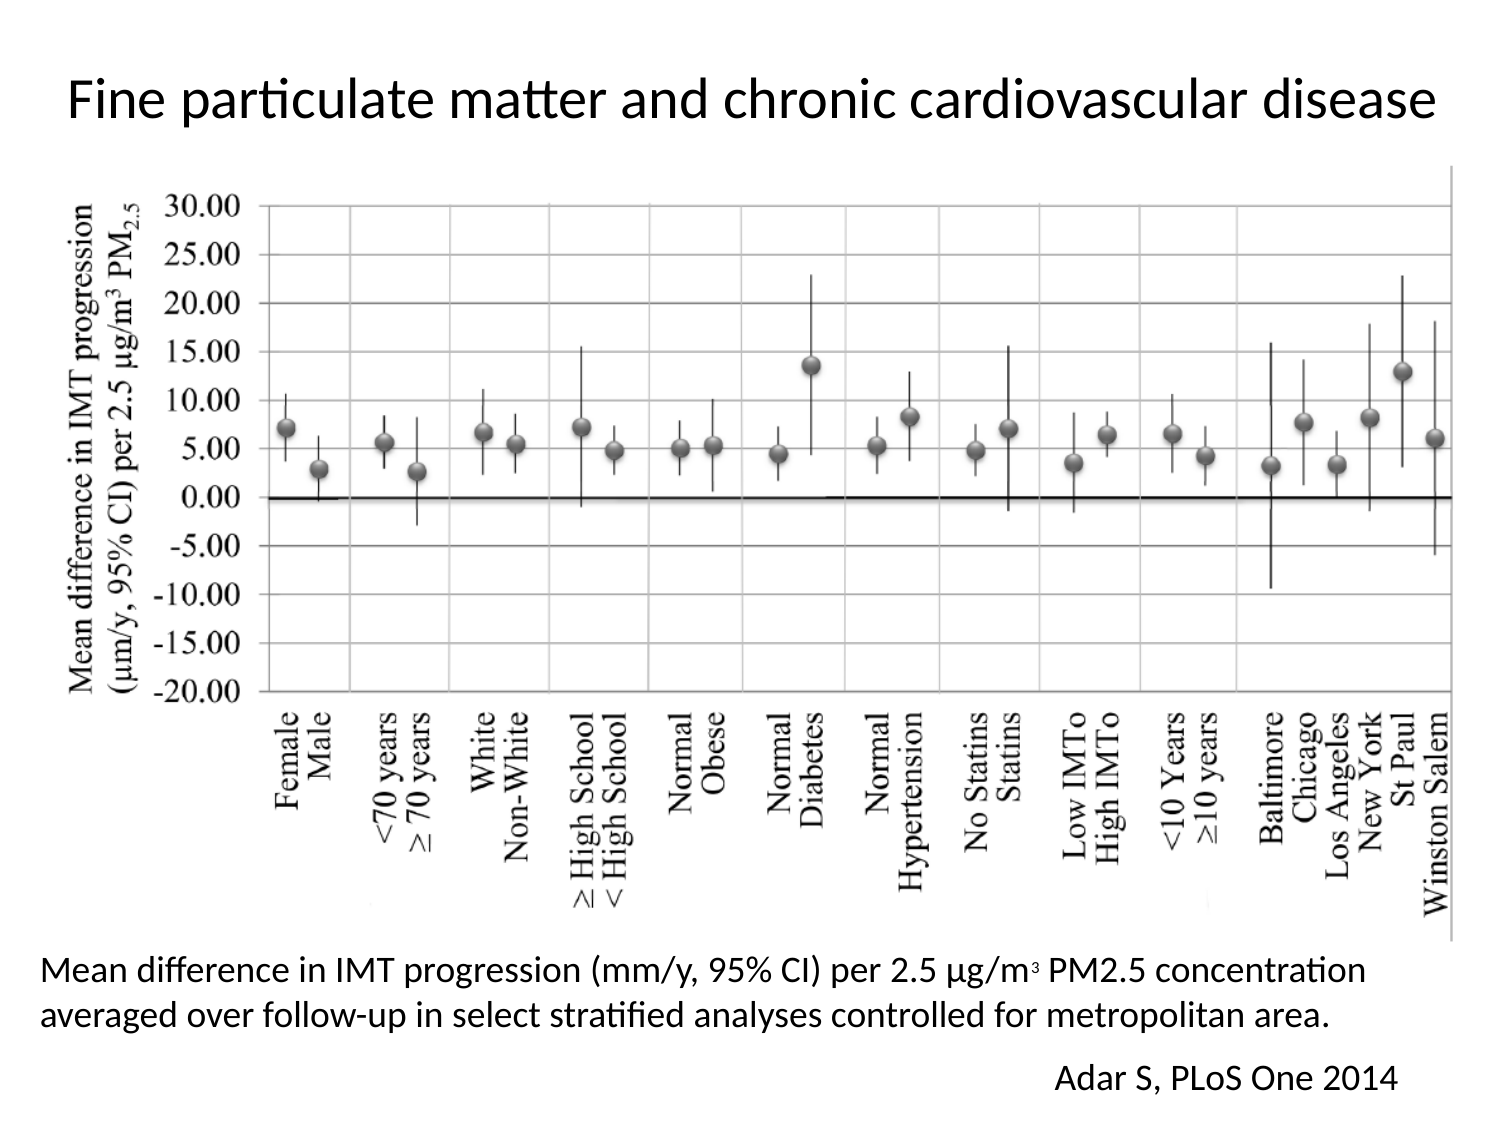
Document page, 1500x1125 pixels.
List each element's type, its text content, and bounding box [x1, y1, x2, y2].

picture [0, 131, 1497, 970]
text_box Mean difference in IMT progression (mm/y, 95% CI) per 2.5 µg/m3 PM2.5 concentration averaged over follow-up in select stratified analyses controlled for metropolitan area. [24, 978, 1475, 1043]
text_box Fine particulate matter and chronic cardiovascular disease [52, 52, 1466, 129]
text_box Adar S, PLoS One 2014 [1039, 1045, 1423, 1106]
